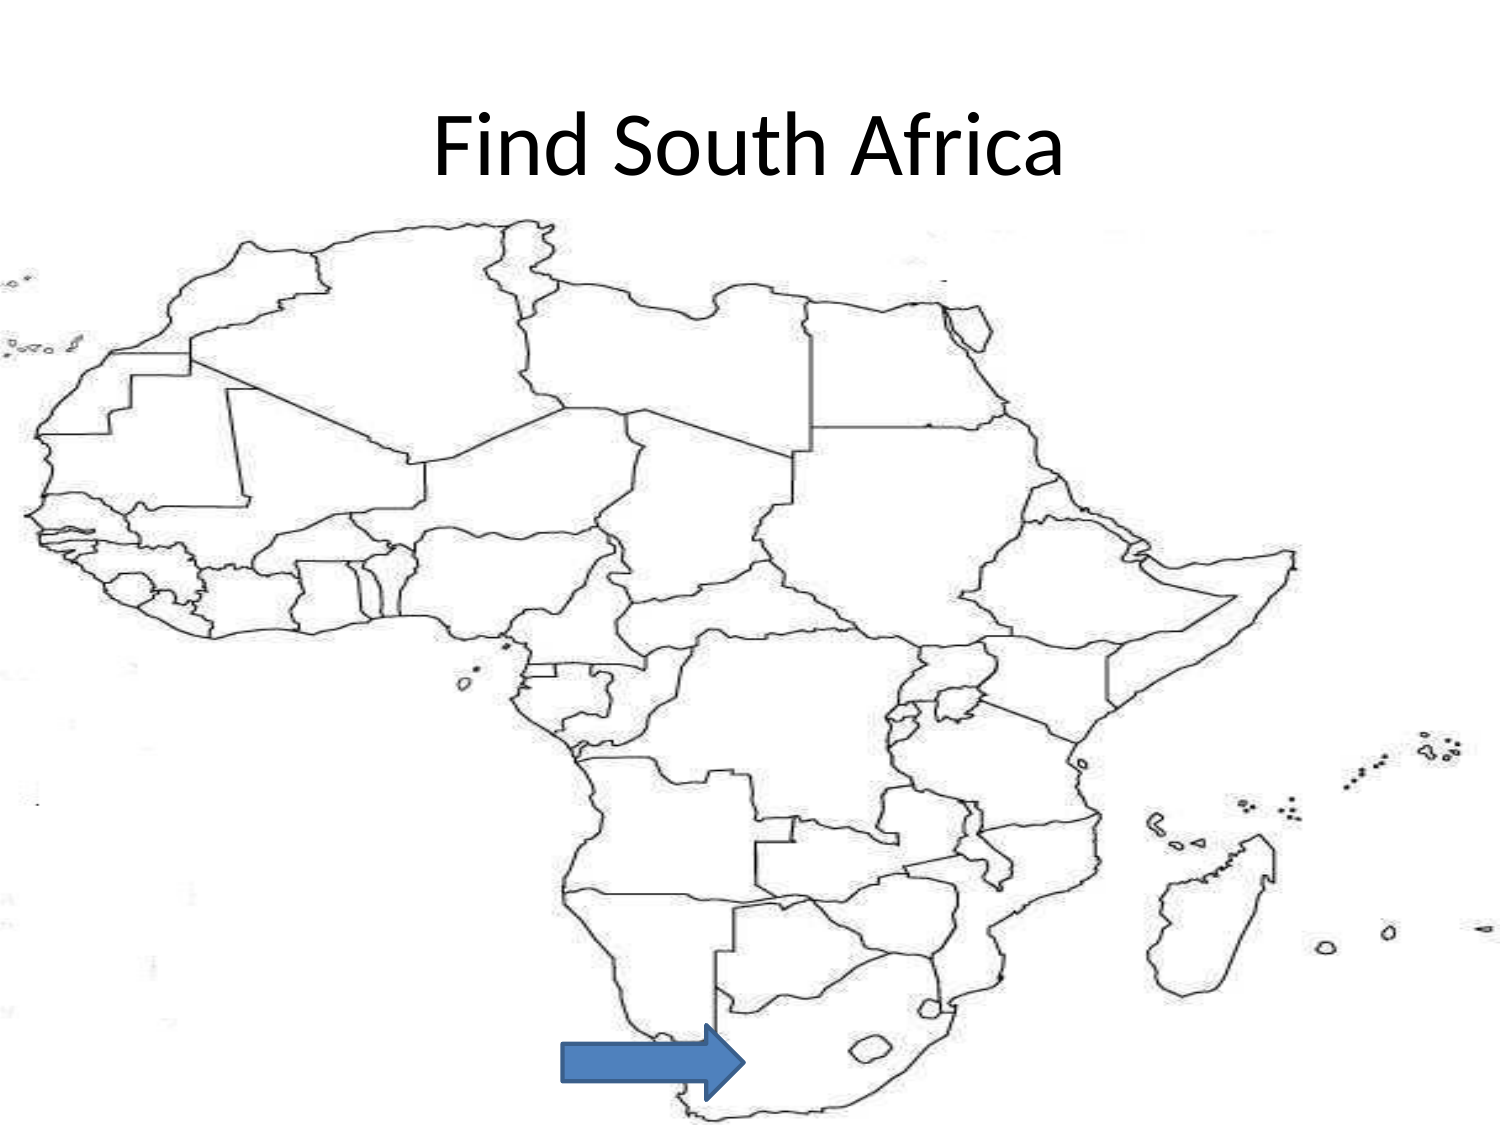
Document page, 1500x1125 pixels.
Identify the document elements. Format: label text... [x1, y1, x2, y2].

title Find South Africa [75, 45, 1425, 217]
picture [0, 218, 1500, 1125]
